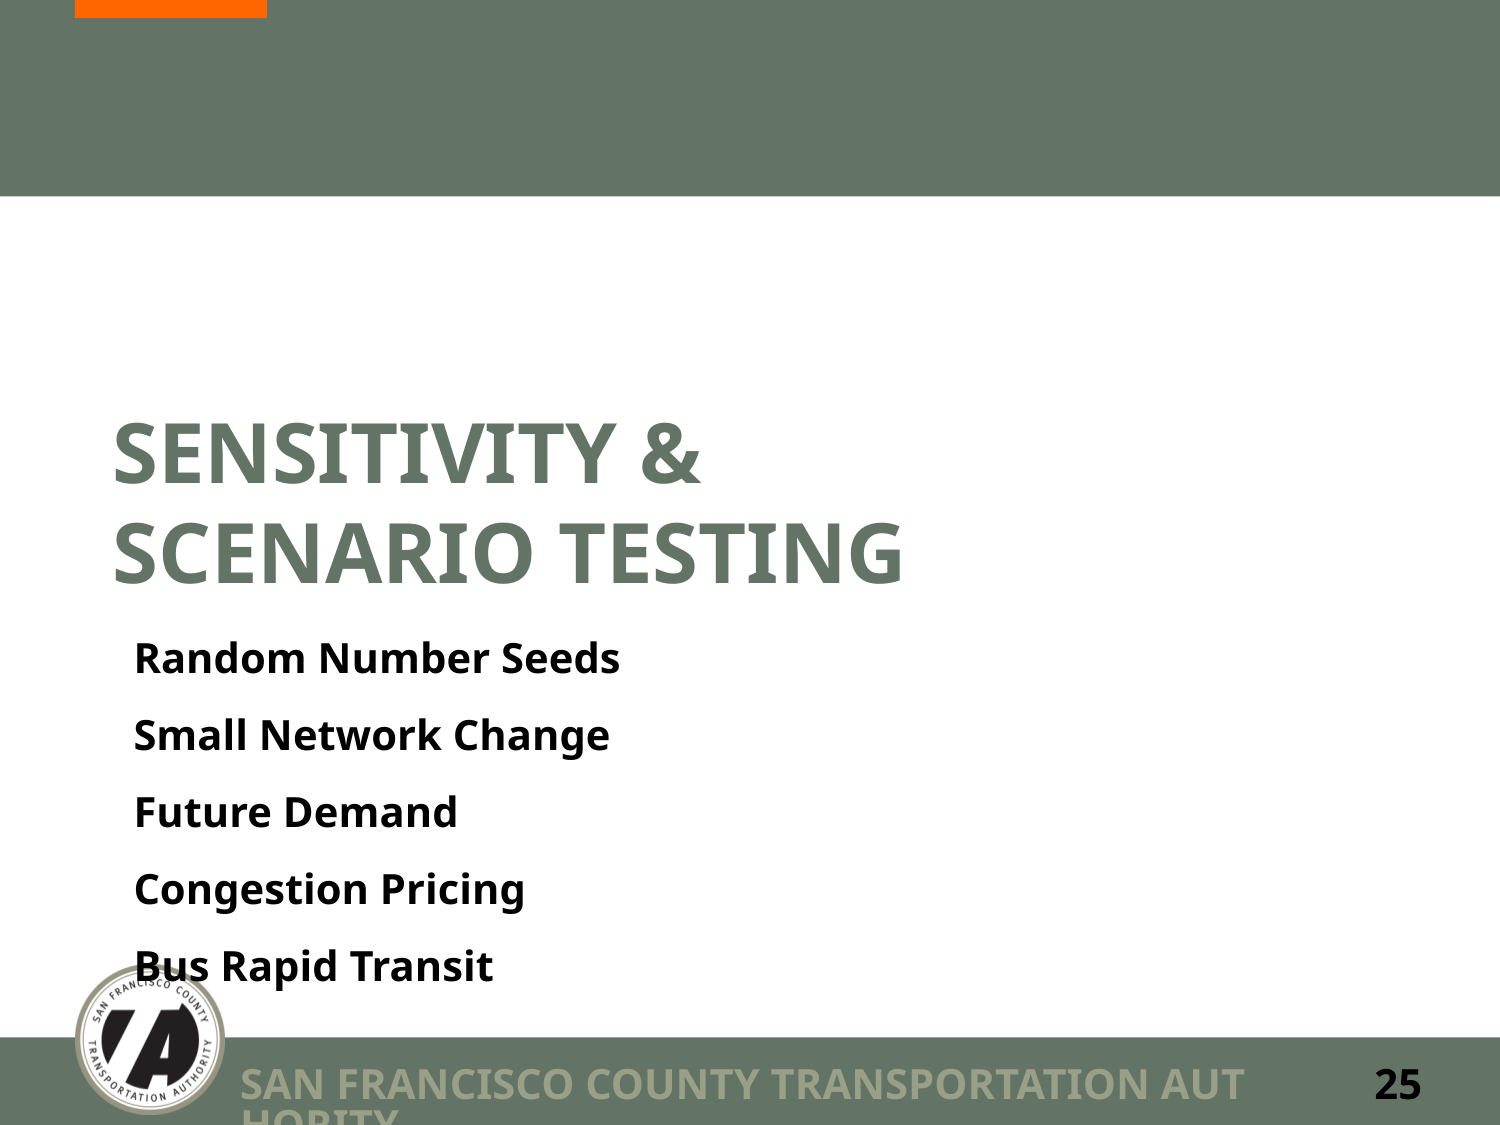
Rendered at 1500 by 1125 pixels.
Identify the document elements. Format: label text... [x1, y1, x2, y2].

slide_number 25 [1299, 1050, 1438, 1103]
footer SAN FRANCISCO COUNTY TRANSPORTATION AUTHORITY [225, 1050, 1288, 1104]
list Random Number Seeds Small Network Change Future Demand Congestion Pricing Bus Rapid Transit [118, 662, 1394, 1075]
picture [75, 964, 225, 1115]
title Sensitivity & Scenario Testing [112, 287, 1138, 600]
